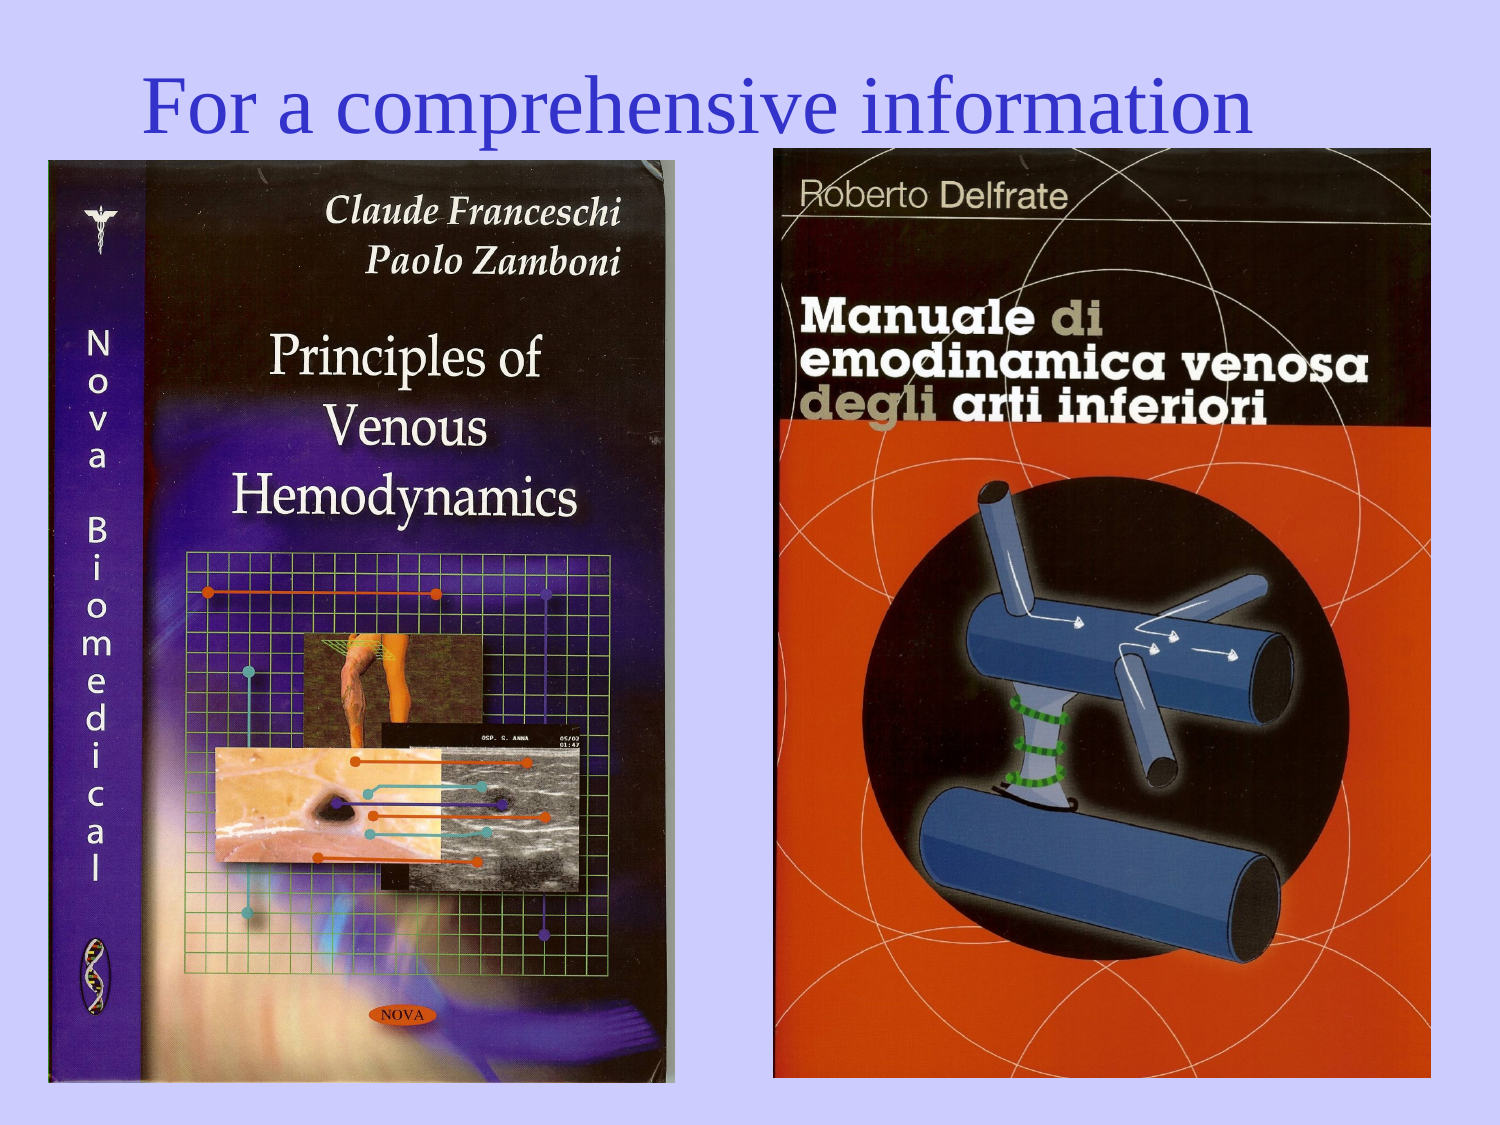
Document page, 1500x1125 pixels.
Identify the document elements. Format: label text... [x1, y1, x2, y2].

picture [773, 148, 1431, 1078]
text_box For a comprehensive information [41, 42, 1376, 158]
picture [48, 160, 675, 1083]
